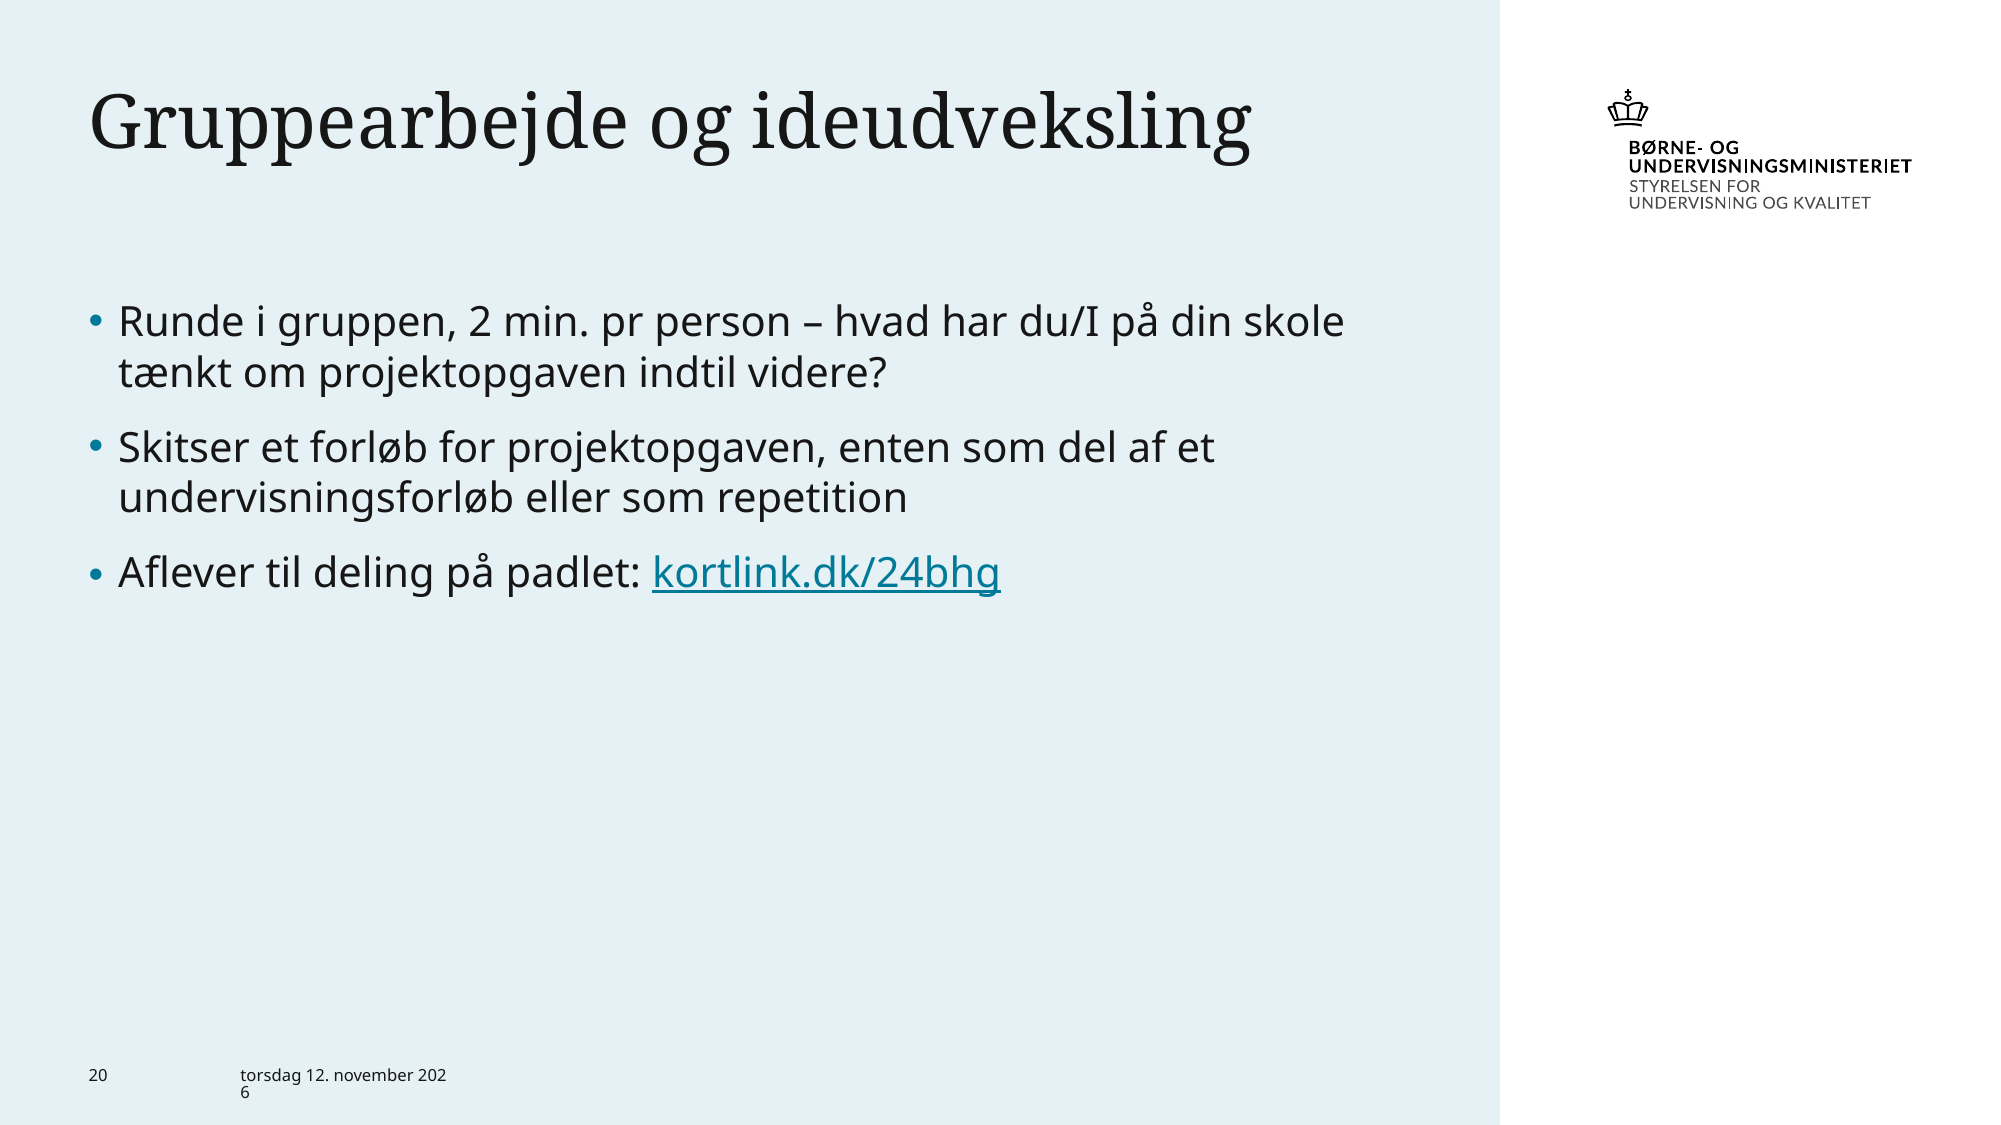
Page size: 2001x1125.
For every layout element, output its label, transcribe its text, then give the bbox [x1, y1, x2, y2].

list Runde i gruppen, 2 min. pr person – hvad har du/I på din skole tænkt om projektopgaven indtil videre? Skitser et forløb for projektopgaven, enten som del af et undervisningsforløb eller som repetition Aflever til deling på padlet: kortlink.dk/24bhg [88, 295, 1456, 1037]
slide_number 20 [88, 1058, 134, 1088]
title Gruppearbejde og ideudveksling [88, 88, 1456, 242]
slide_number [240, 1058, 449, 1088]
